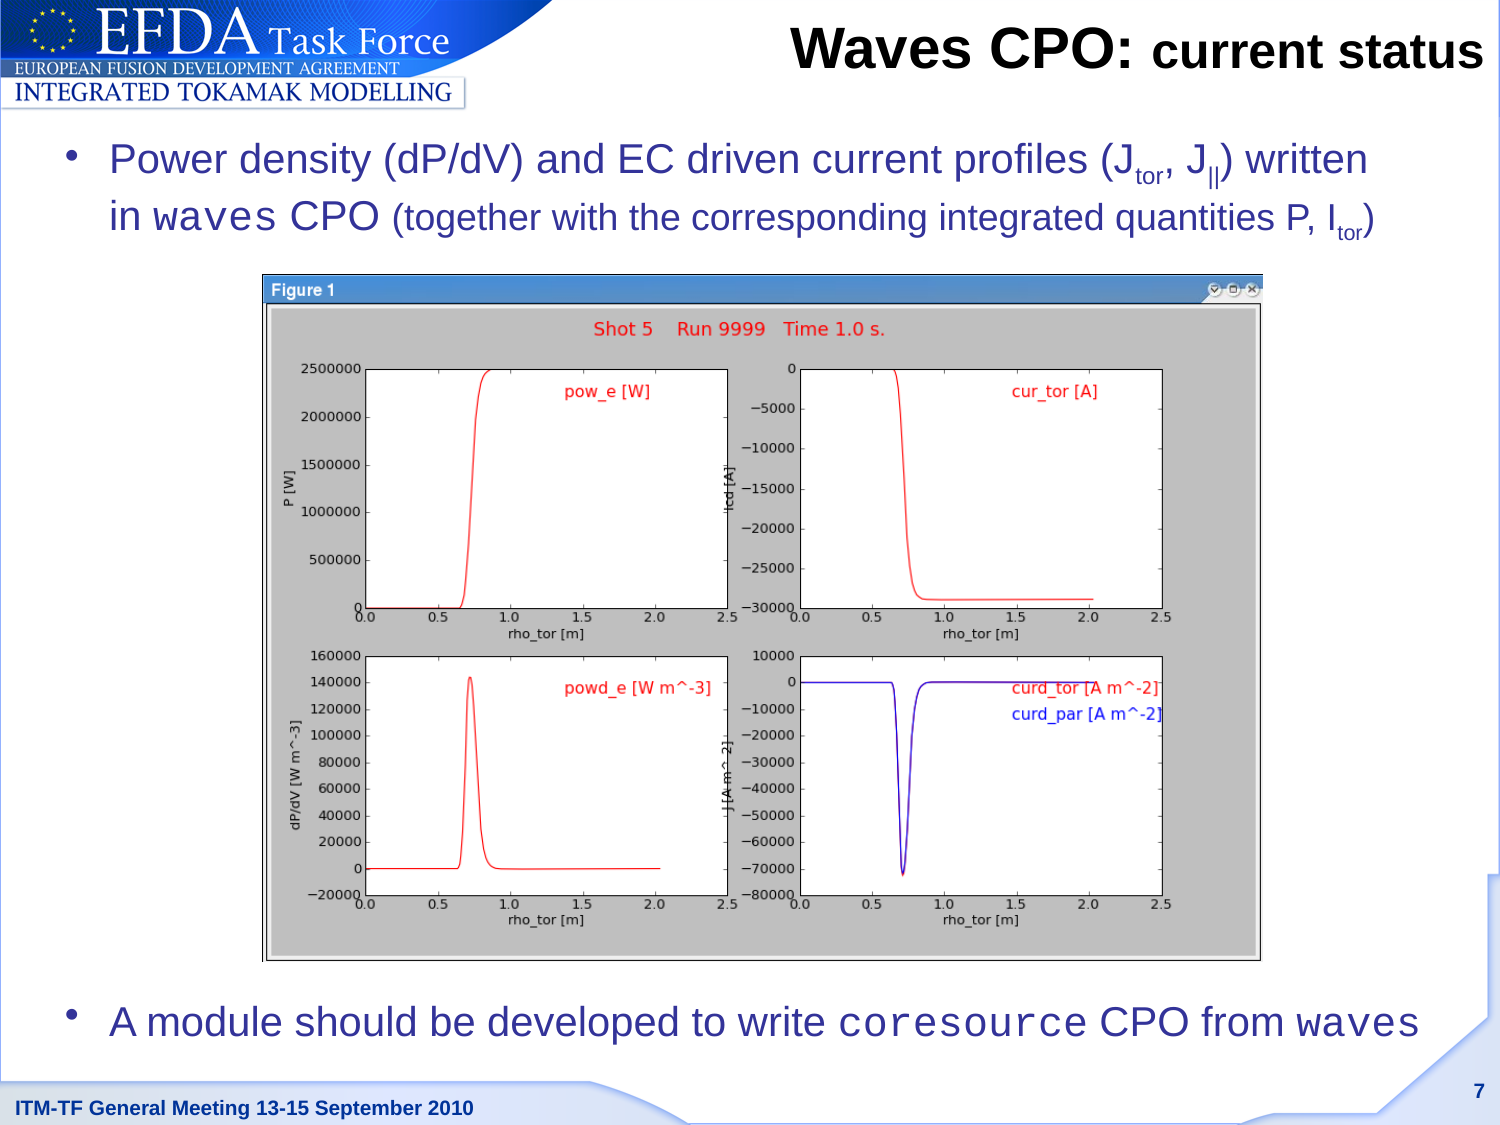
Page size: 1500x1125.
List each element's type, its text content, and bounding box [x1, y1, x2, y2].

text_box Power density (dP/dV) and EC driven current profiles (Jtor, J||) written in waves CPO (together with the corresponding integrated quantities P, Itor) [50, 124, 1425, 252]
picture [0, 0, 1500, 1125]
text_box A module should be developed to write coresource CPO from waves [50, 987, 1450, 1053]
slide_number 7 [1375, 1070, 1500, 1125]
footer ITM-TF General Meeting 13-15 September 2010 [0, 1086, 635, 1125]
title Waves CPO: current status [560, 0, 1500, 91]
